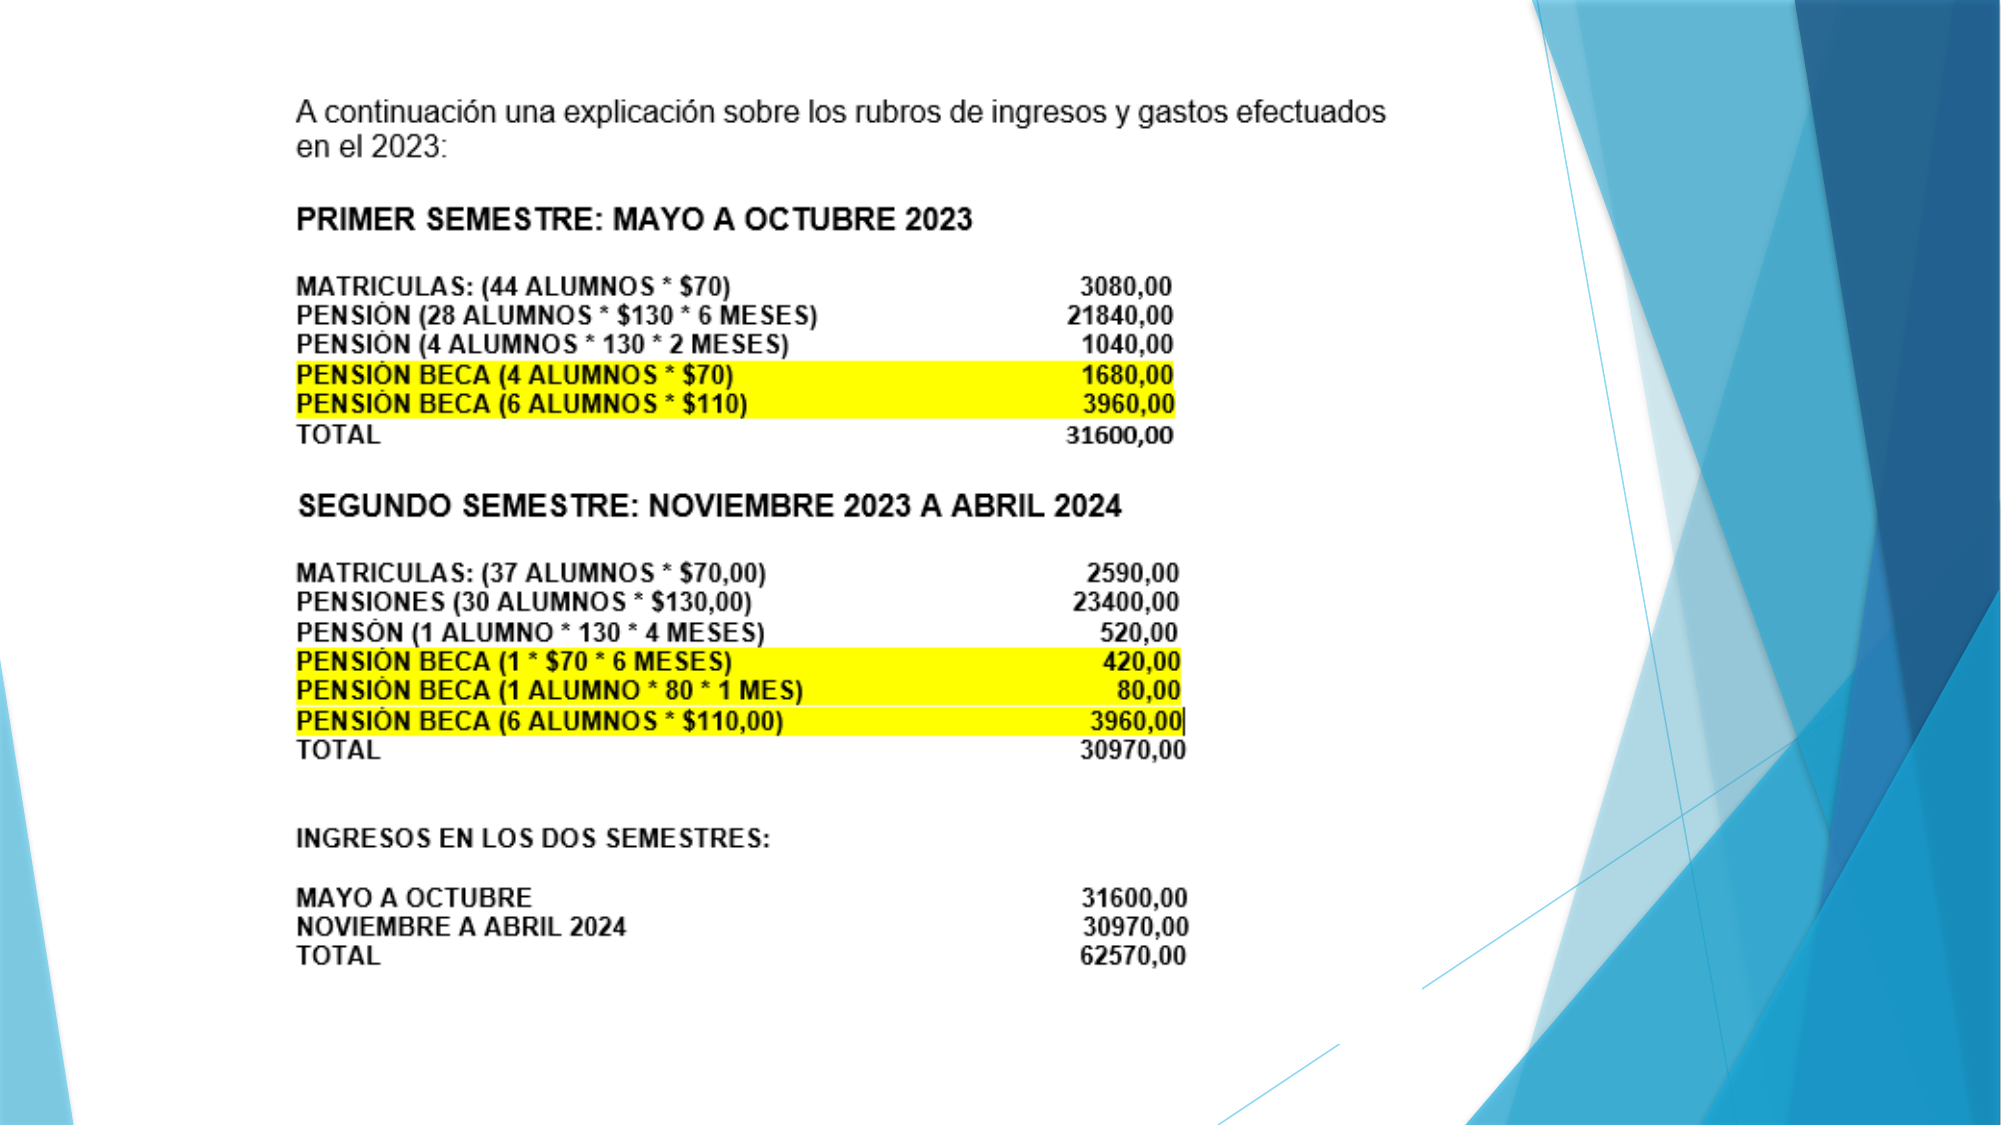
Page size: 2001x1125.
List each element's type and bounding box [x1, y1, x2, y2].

picture [237, 72, 1422, 1045]
